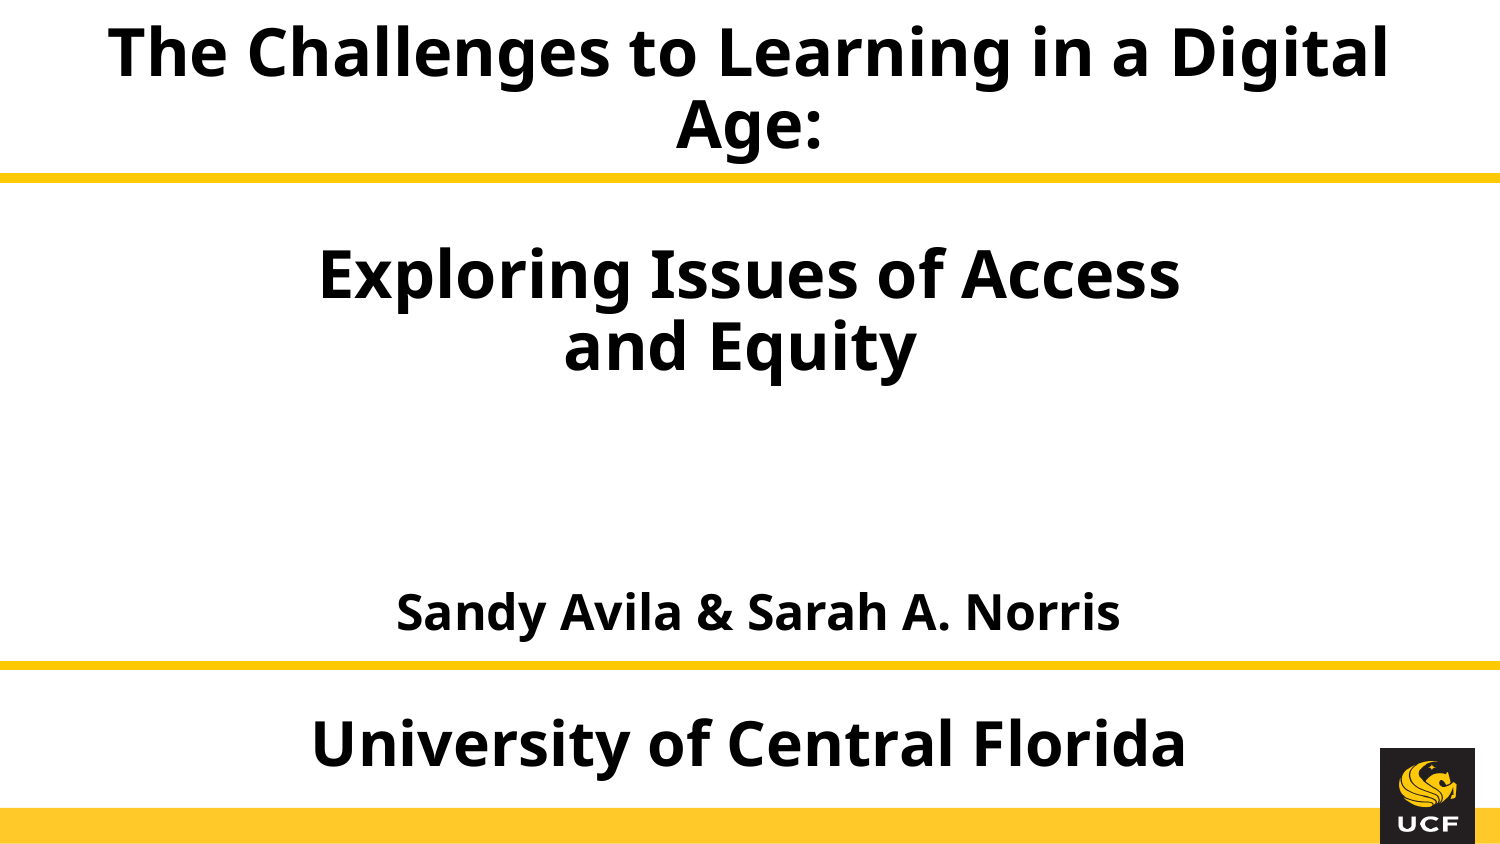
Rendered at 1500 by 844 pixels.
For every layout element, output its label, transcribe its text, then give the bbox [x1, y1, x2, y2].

subtitle University of Central Florida [187, 630, 1313, 757]
title Exploring Issues of Access and Equity [252, 197, 1247, 429]
text_box The Challenges to Learning in a Digital Age: [23, 18, 1477, 164]
picture [1380, 748, 1475, 844]
subtitle Sandy Avila & Sarah A. Norris [196, 505, 1322, 631]
